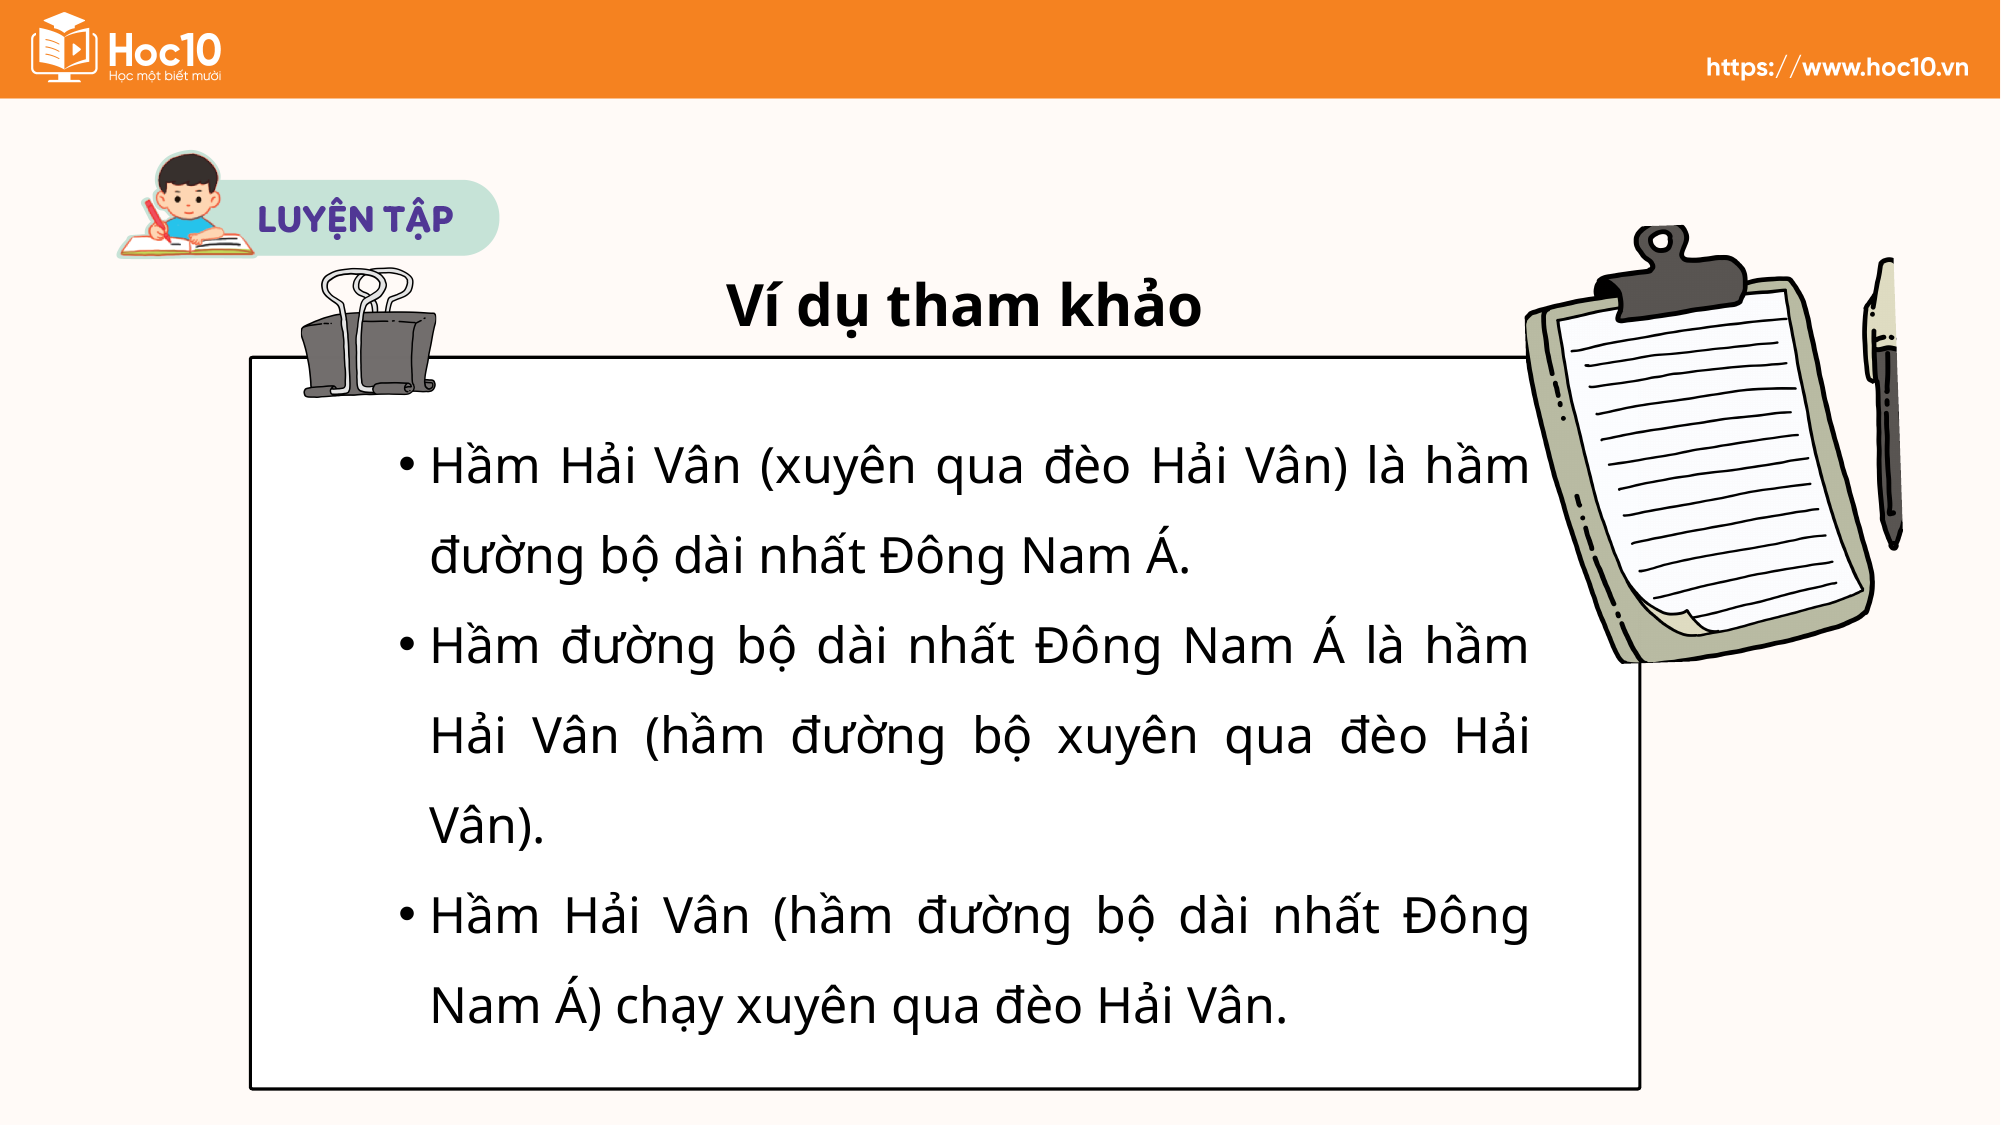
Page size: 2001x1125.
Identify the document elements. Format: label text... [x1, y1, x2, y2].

text_box [300, 267, 437, 343]
text_box [1521, 217, 1908, 664]
picture [0, 0, 2001, 1125]
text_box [250, 343, 1640, 1089]
text_box Ví dụ tham khảo [669, 267, 1261, 339]
